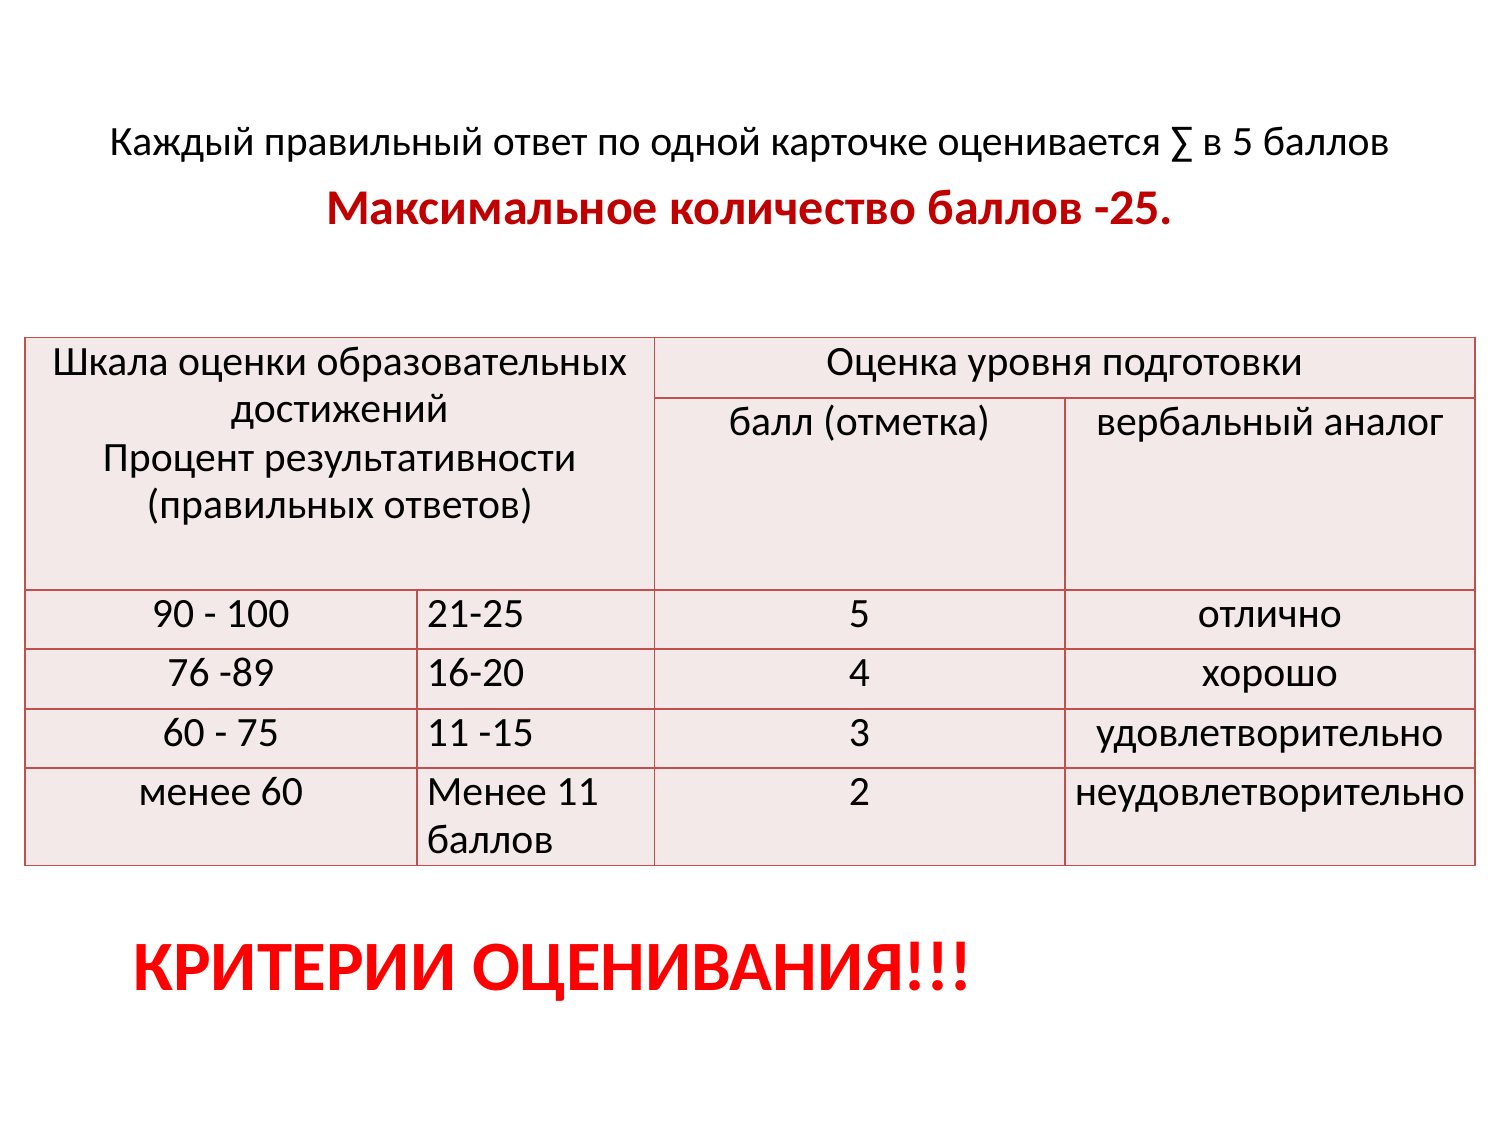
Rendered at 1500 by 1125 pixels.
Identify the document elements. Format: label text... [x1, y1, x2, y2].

table_cell удовлетворительно [1066, 710, 1474, 767]
table_cell 21-25 [418, 591, 654, 648]
table_header Шкала оценки образовательных достижений Процент результативности (правильных ответов) [26, 338, 654, 589]
table_cell хорошо [1066, 650, 1474, 708]
table_cell 4 [655, 650, 1064, 708]
list Каждый правильный ответ по одной карточке оценивается ∑ в 5 баллов Максимальное количество баллов -25. [37, 112, 1463, 300]
table_cell 5 [655, 591, 1064, 648]
table_cell 11 -15 [418, 710, 654, 767]
table_cell балл (отметка) [655, 399, 1064, 589]
table_header Оценка уровня подготовки [655, 338, 1474, 397]
table_cell 2 [655, 769, 1064, 865]
table_cell менее 60 [26, 769, 416, 865]
title Критерии оценивания!!! [118, 912, 1394, 1013]
table_cell 76 -89 [26, 650, 416, 708]
table_cell Менее 11 баллов [418, 769, 654, 865]
table_cell 16-20 [418, 650, 654, 708]
table_cell отлично [1066, 591, 1474, 648]
table_cell 60 - 75 [26, 710, 416, 767]
table_cell вербальный аналог [1066, 399, 1474, 589]
table_cell 90 - 100 [26, 591, 416, 648]
table_cell 3 [655, 710, 1064, 767]
table_cell неудовлетворительно [1066, 769, 1474, 865]
